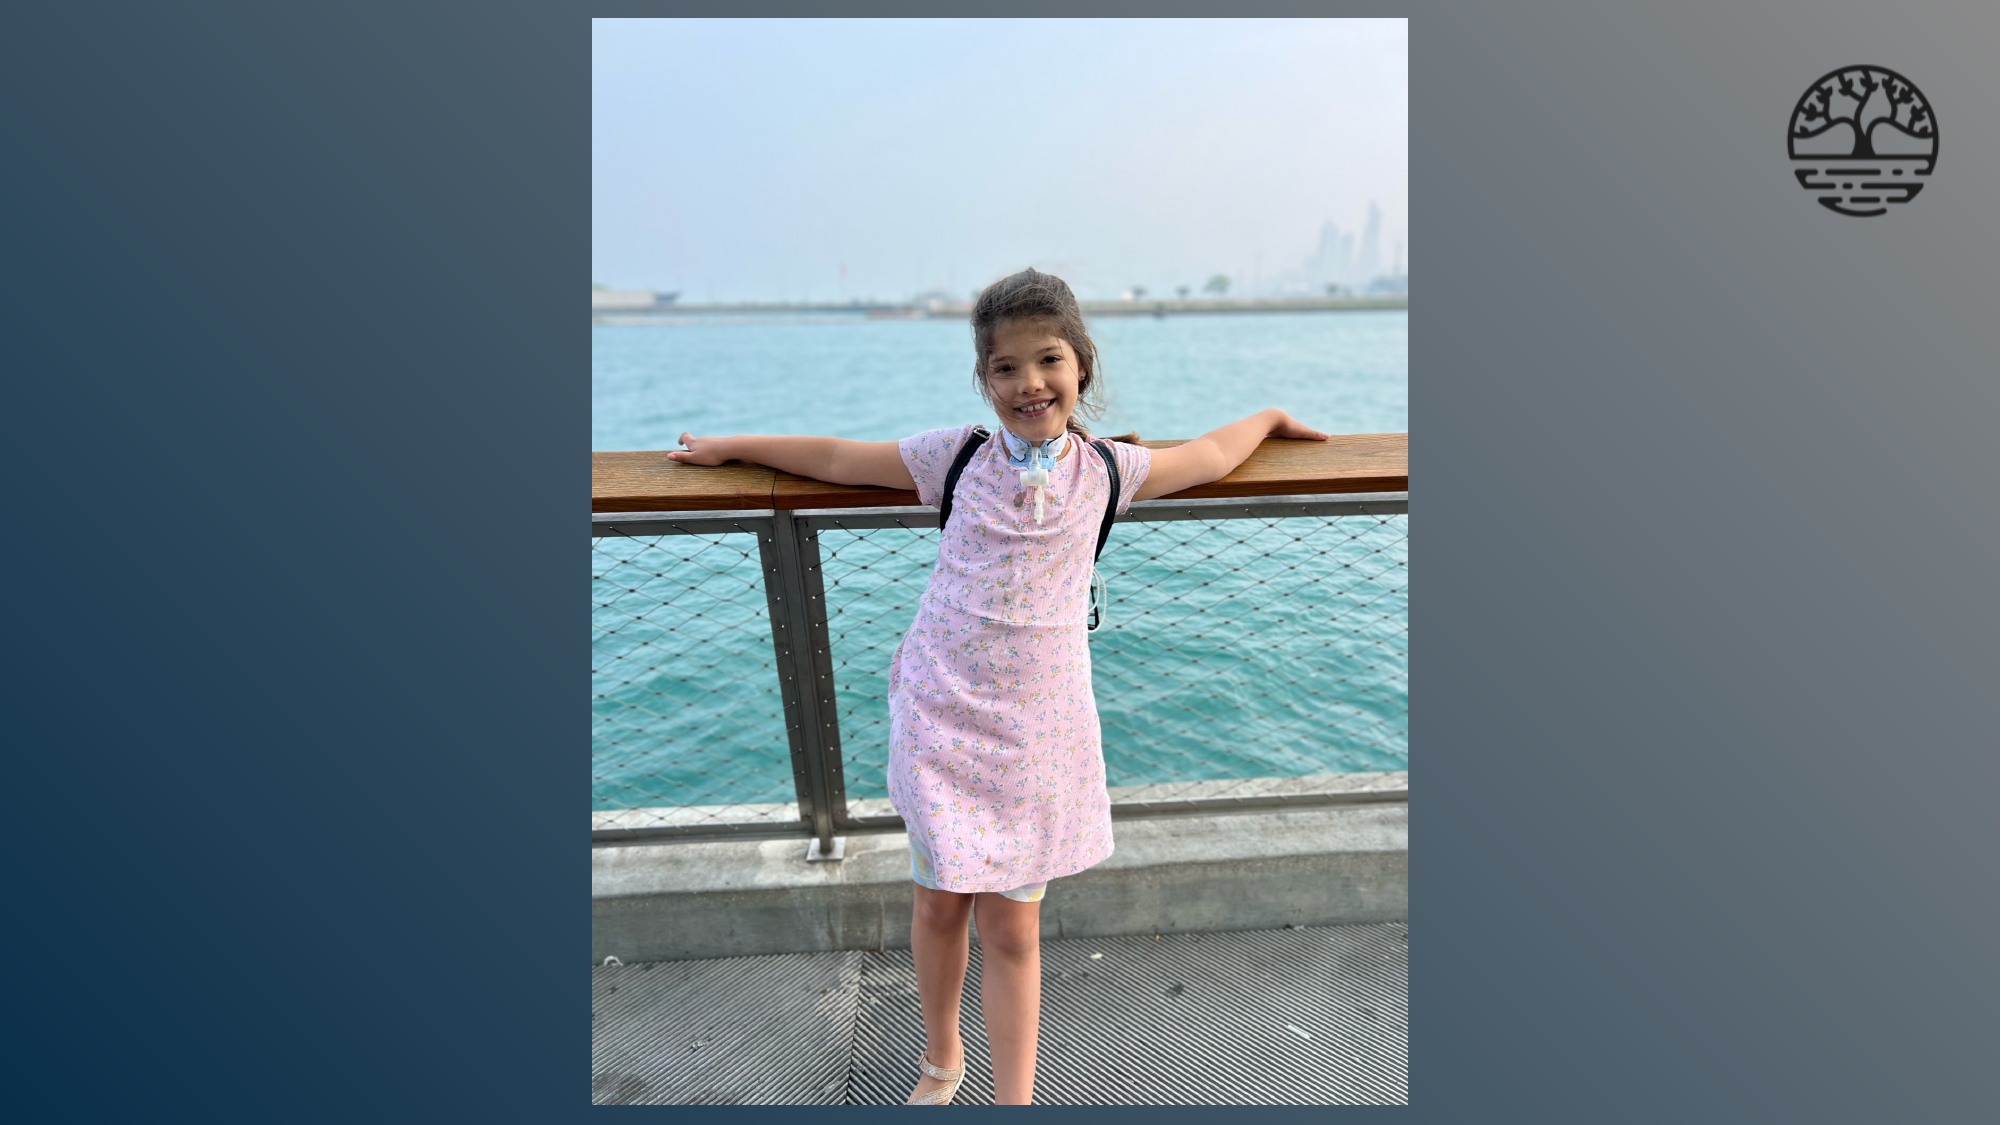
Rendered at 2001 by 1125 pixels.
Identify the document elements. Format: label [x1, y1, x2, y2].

picture [1784, 59, 1941, 222]
picture [592, 18, 1408, 1105]
